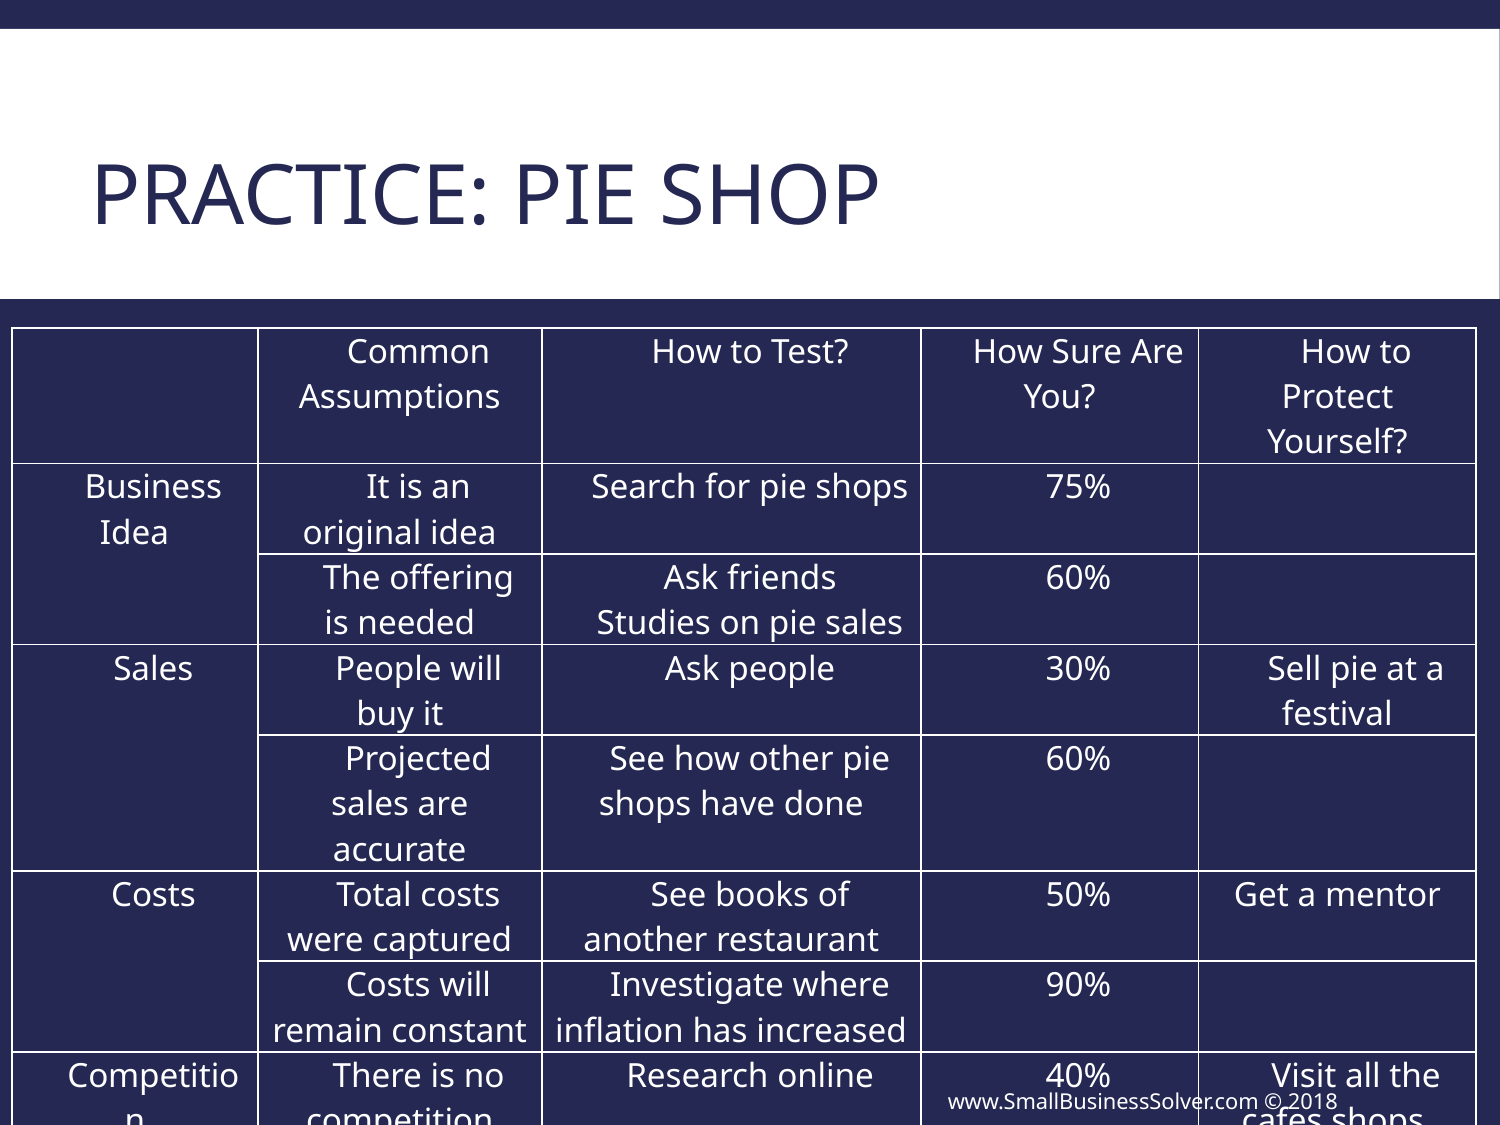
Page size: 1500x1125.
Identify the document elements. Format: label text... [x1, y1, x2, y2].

title Practice: Pie Shop [75, 105, 1425, 293]
table_header How Sure Are You? [922, 329, 1198, 463]
table_header How to Test? [543, 329, 920, 463]
table_cell [1199, 464, 1475, 553]
table_cell Visit all the cafes shops [1199, 1053, 1475, 1125]
table_cell Research online [543, 1053, 920, 1125]
table_cell 60% [922, 555, 1198, 644]
footer www.SmallBusinessSolver.com © 2018 [687, 1070, 1354, 1125]
table_cell Competition [13, 1053, 257, 1125]
table_cell Business Idea [13, 464, 257, 644]
table_cell 50% [922, 872, 1198, 960]
table_cell There is no competition [259, 1053, 541, 1125]
table_cell 75% [922, 464, 1198, 553]
table_cell Investigate where inflation has increased [543, 962, 920, 1051]
table_cell Projected sales are accurate [259, 736, 541, 870]
table_cell [1199, 962, 1475, 1051]
table_cell 40% [922, 1053, 1198, 1070]
table_cell See how other pie shops have done [543, 736, 920, 870]
table_cell It is an original idea [259, 464, 541, 553]
table_cell [1199, 555, 1475, 644]
table_cell Search for pie shops [543, 464, 920, 553]
table_cell 60% [922, 736, 1198, 870]
table_cell Ask people [543, 645, 920, 734]
table_cell 90% [922, 962, 1198, 1051]
table_cell Sales [13, 645, 257, 870]
table_cell The offering is needed [259, 555, 541, 644]
table_header How to Protect Yourself? [1199, 329, 1475, 463]
table_cell Ask friends Studies on pie sales [543, 555, 920, 644]
table_cell Total costs were captured [259, 872, 541, 960]
table_cell [1199, 736, 1475, 870]
table_header Common Assumptions [259, 329, 541, 463]
table_header [13, 329, 257, 463]
table_cell Sell pie at a festival [1199, 645, 1475, 734]
table_cell 30% [922, 645, 1198, 734]
table_cell Costs will remain constant [259, 962, 541, 1051]
table_cell People will buy it [259, 645, 541, 734]
table_cell Get a mentor [1199, 872, 1475, 960]
table_cell Costs [13, 872, 257, 1051]
table_cell See books of another restaurant [543, 872, 920, 960]
